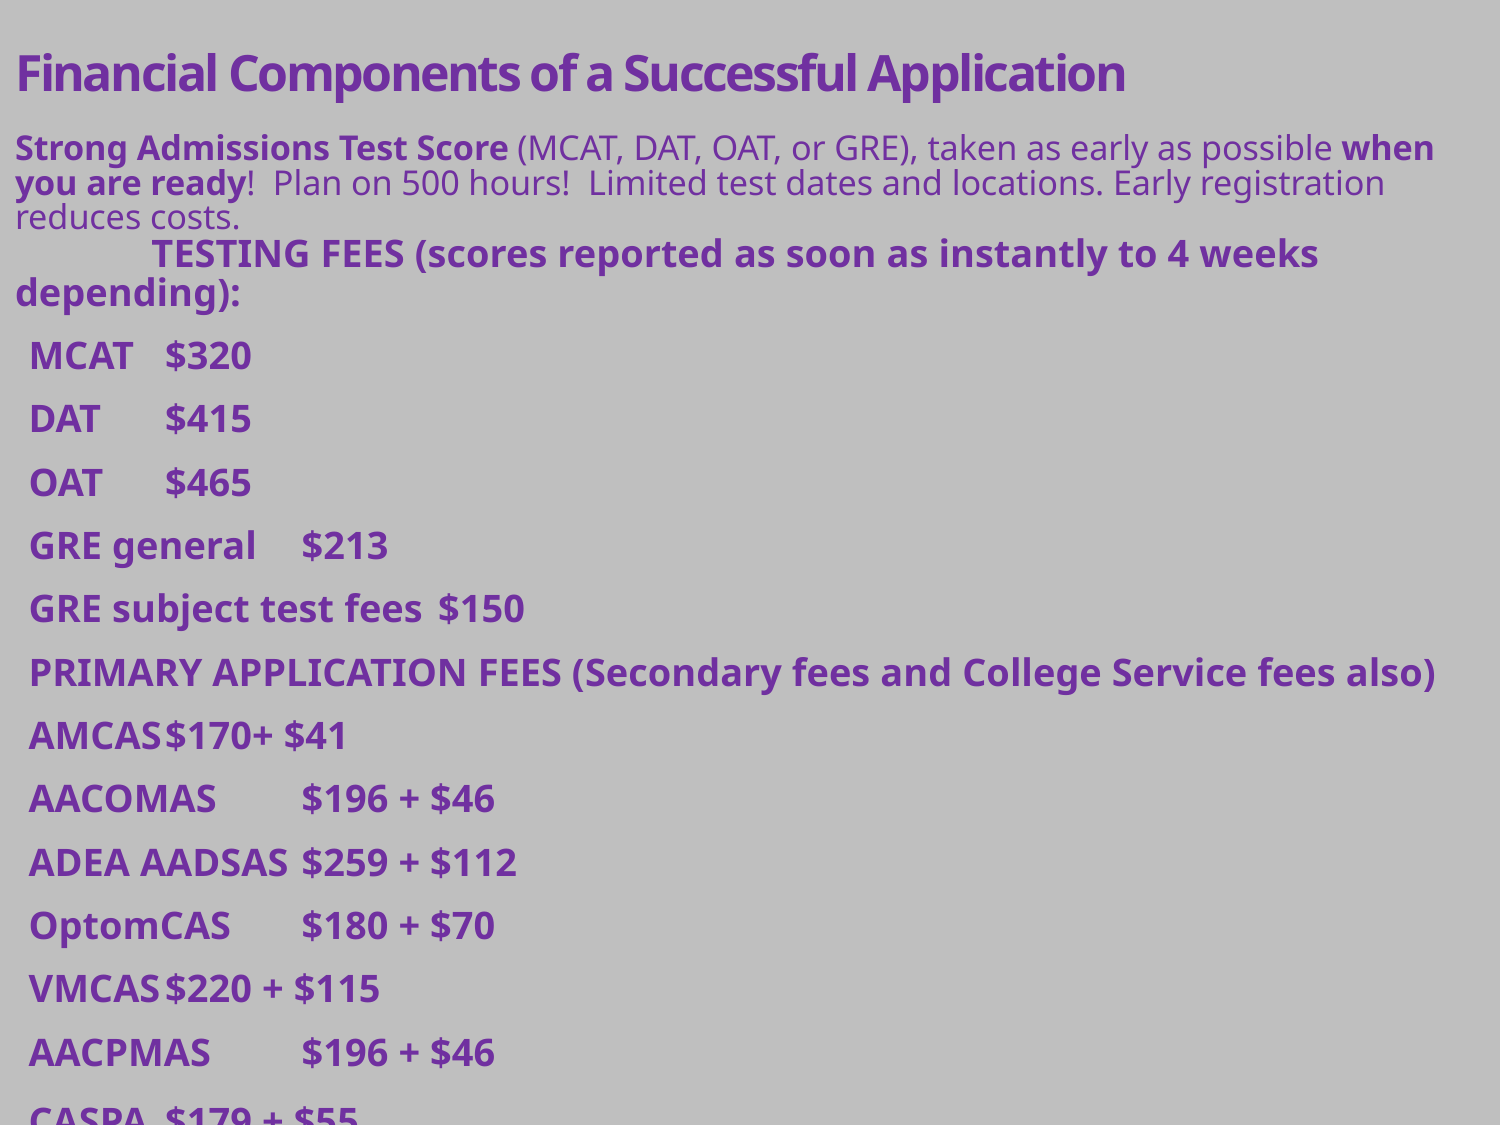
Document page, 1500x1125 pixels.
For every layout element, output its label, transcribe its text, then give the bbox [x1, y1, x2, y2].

title Financial Components of a Successful Application [0, 24, 1313, 125]
list Strong Admissions Test Score (MCAT, DAT, OAT, or GRE), taken as early as possible when you are ready! Plan on 500 hours! Limited test dates and locations. Early registration reduces costs. TESTING FEES (scores reported as soon as instantly to 4 weeks depending): MCAT $320 DAT $415 OAT $465 GRE general $213 GRE subject test fees $150 PRIMARY APPLICATION FEES (Secondary fees and College Service fees also) AMCAS $170+ $41 AACOMAS $196 + $46 ADEA AADSAS $259 + $112 OptomCAS $180 + $70 VMCAS $220 + $115 AACPMAS $196 + $46 CASPA $179 + $55 [0, 125, 1500, 1125]
